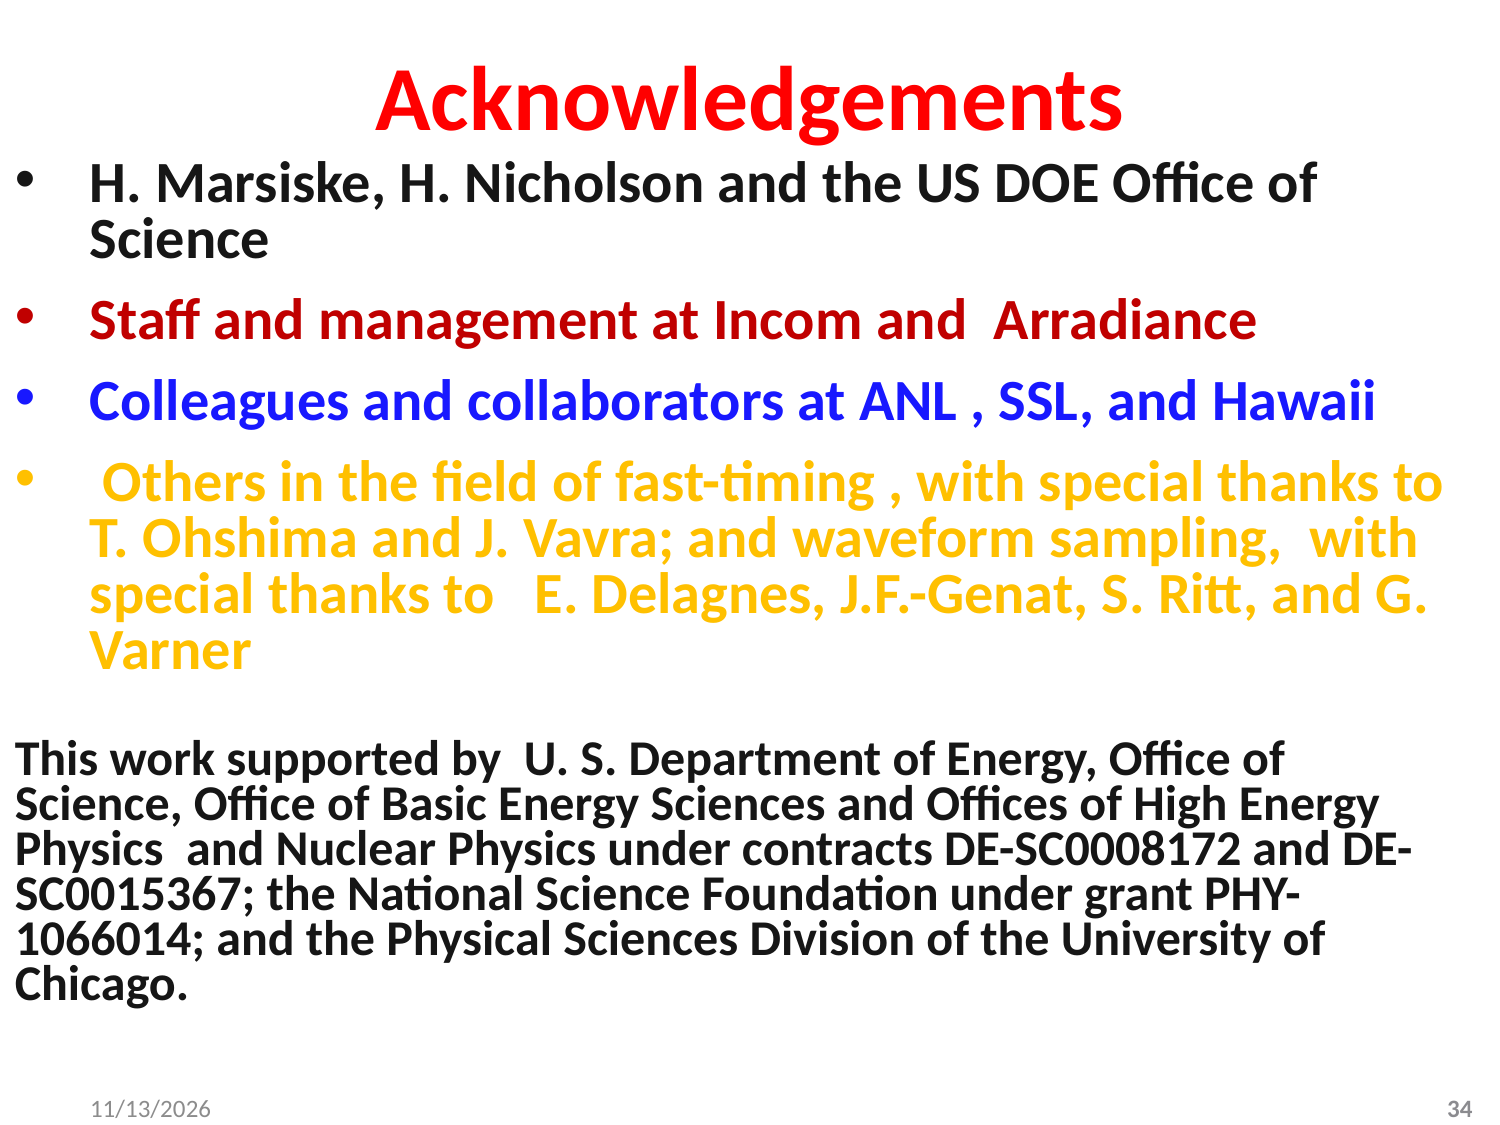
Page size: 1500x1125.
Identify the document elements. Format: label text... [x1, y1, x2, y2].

text_box H. Marsiske, H. Nicholson and the US DOE Office of Science Staff and management at Incom and Arradiance Colleagues and collaborators at ANL , SSL, and Hawaii Others in the field of fast-timing , with special thanks to T. Ohshima and J. Vavra; and waveform sampling, with special thanks to E. Delagnes, J.F.-Genat, S. Ritt, and G. Varner [0, 150, 1500, 688]
slide_number 34 [1137, 1077, 1488, 1125]
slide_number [75, 1077, 425, 1125]
title Acknowledgements [75, 0, 1425, 150]
text_box This work supported by U. S. Department of Energy, Office of Science, Office of Basic Energy Sciences and Offices of High Energy Physics and Nuclear Physics under contracts DE-SC0008172 and DE-SC0015367; the National Science Foundation under grant PHY-1066014; and the Physical Sciences Division of the University of Chicago. [0, 732, 1475, 1017]
